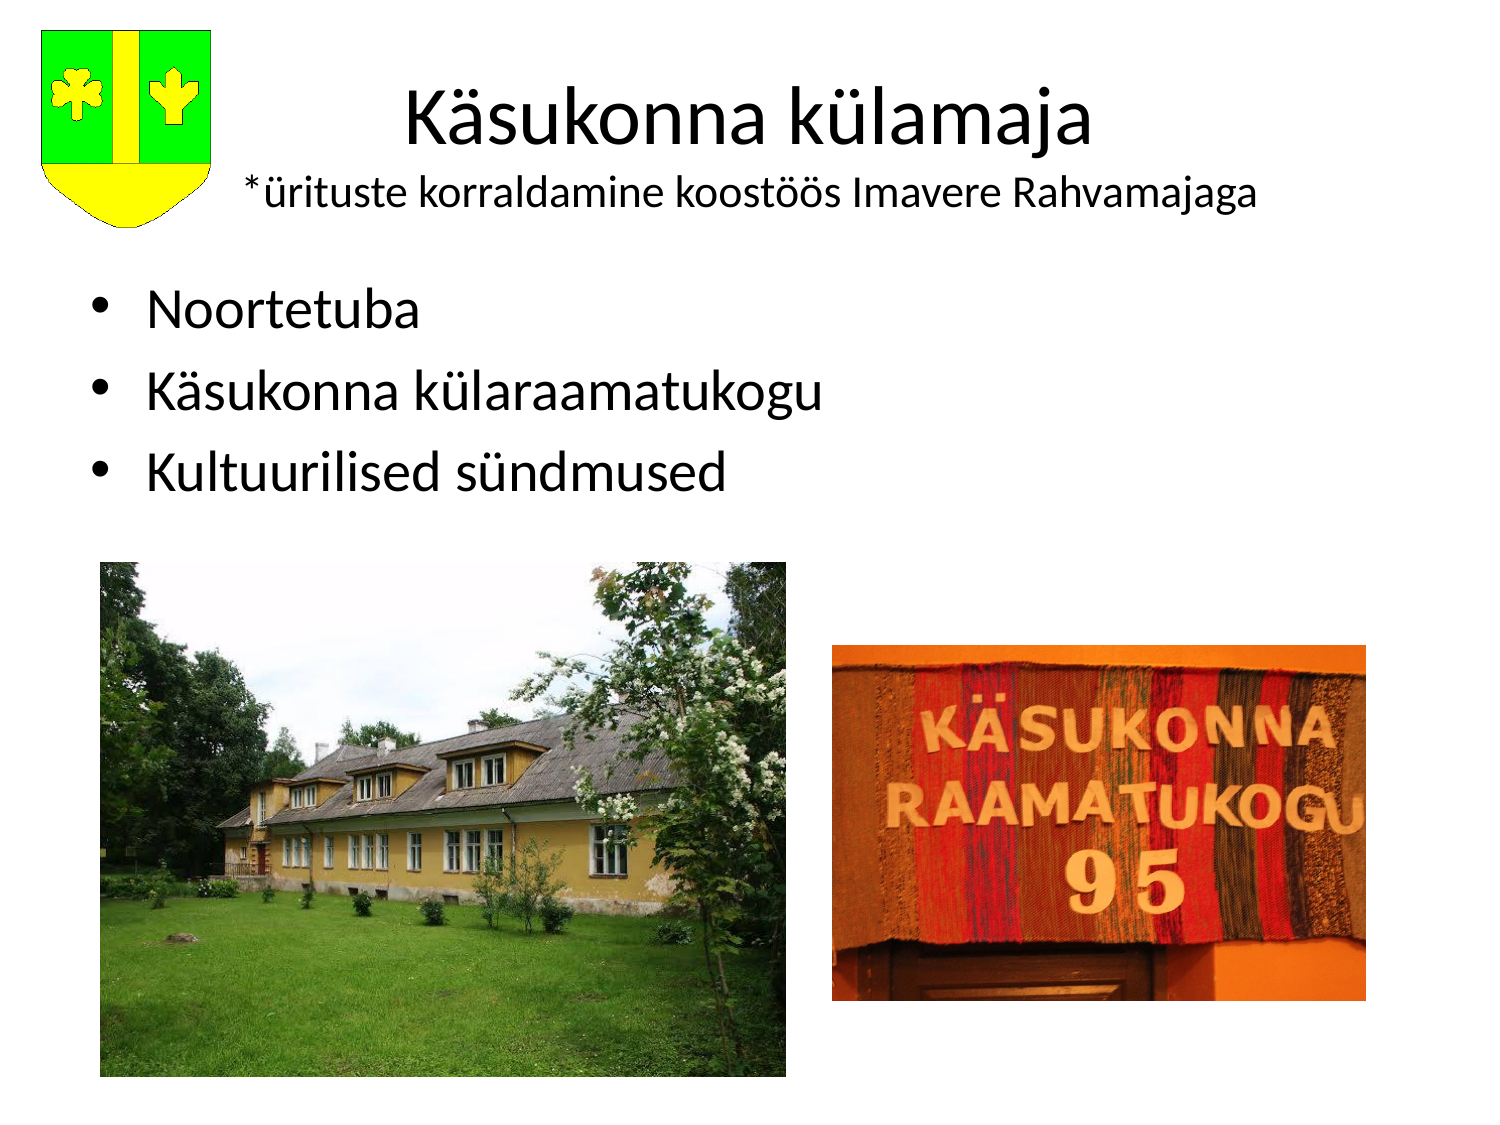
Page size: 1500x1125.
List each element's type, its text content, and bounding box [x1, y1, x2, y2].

list Noortetuba Käsukonna külaraamatukogu Kultuurilised sündmused [75, 262, 1425, 1005]
title Käsukonna külamaja *ürituste korraldamine koostöös Imavere Rahvamajaga [214, 45, 1425, 233]
picture [832, 644, 1366, 1001]
picture [100, 562, 786, 1077]
picture [41, 30, 211, 228]
